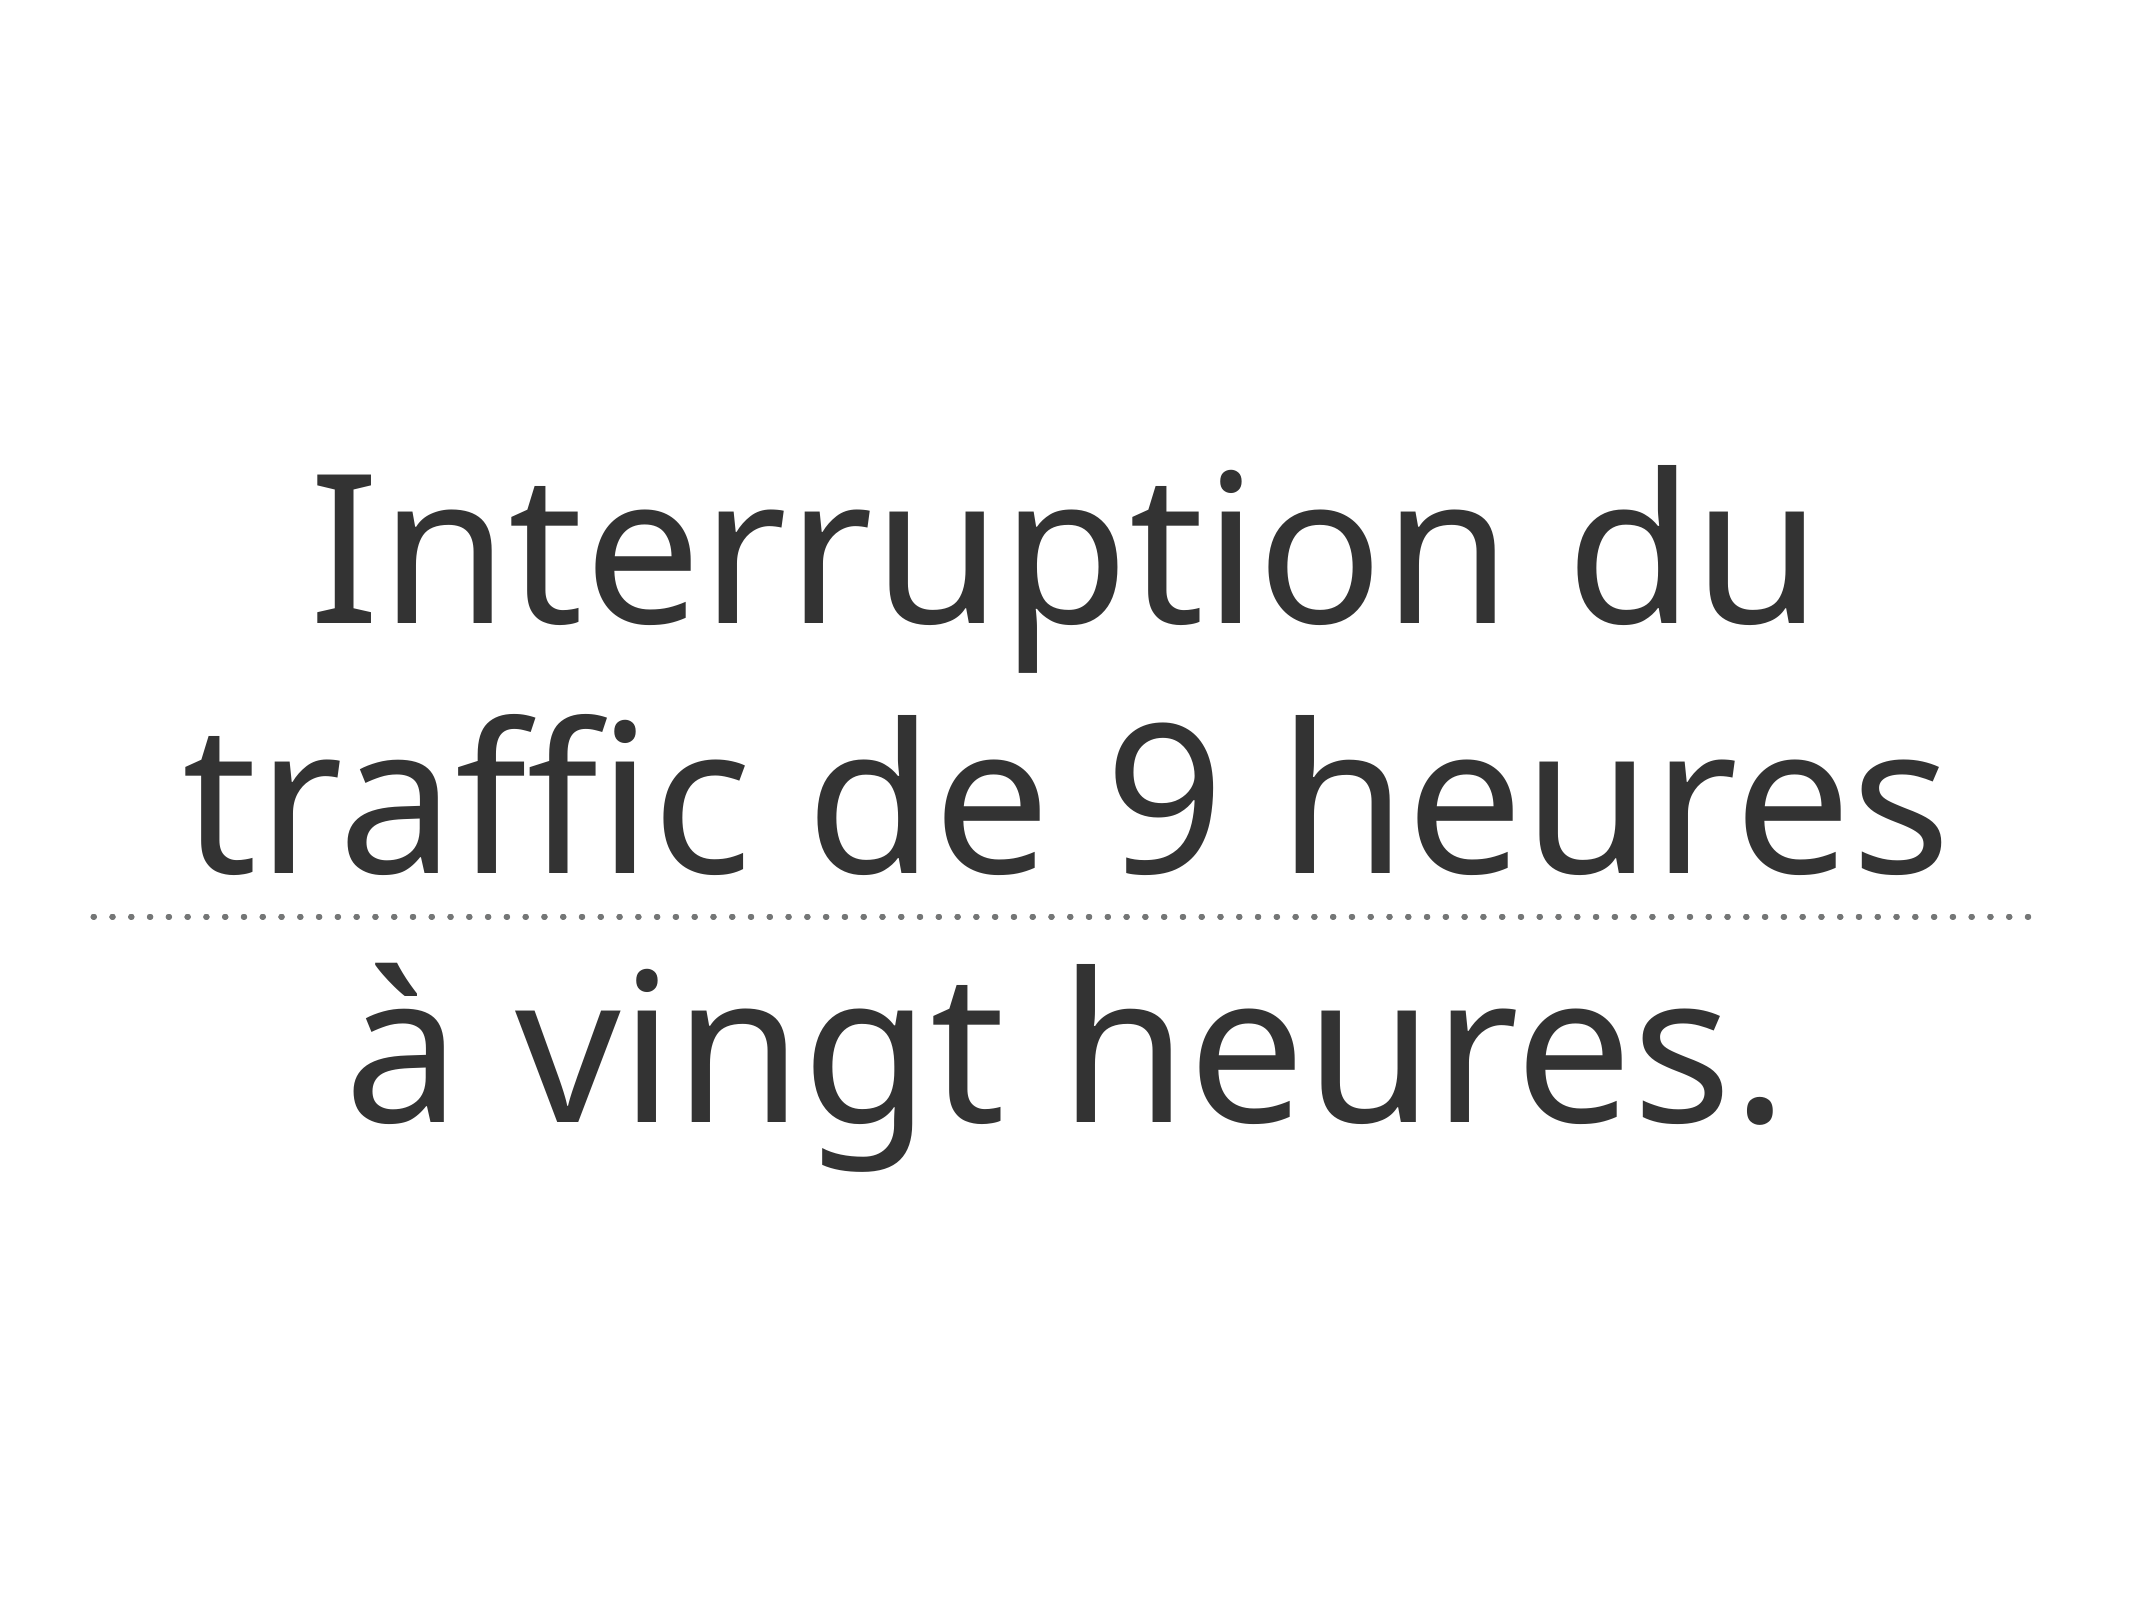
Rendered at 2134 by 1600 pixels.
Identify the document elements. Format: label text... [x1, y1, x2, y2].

title Interruption du traffic de 9 heures à vingt heures. [93, 322, 2041, 1174]
